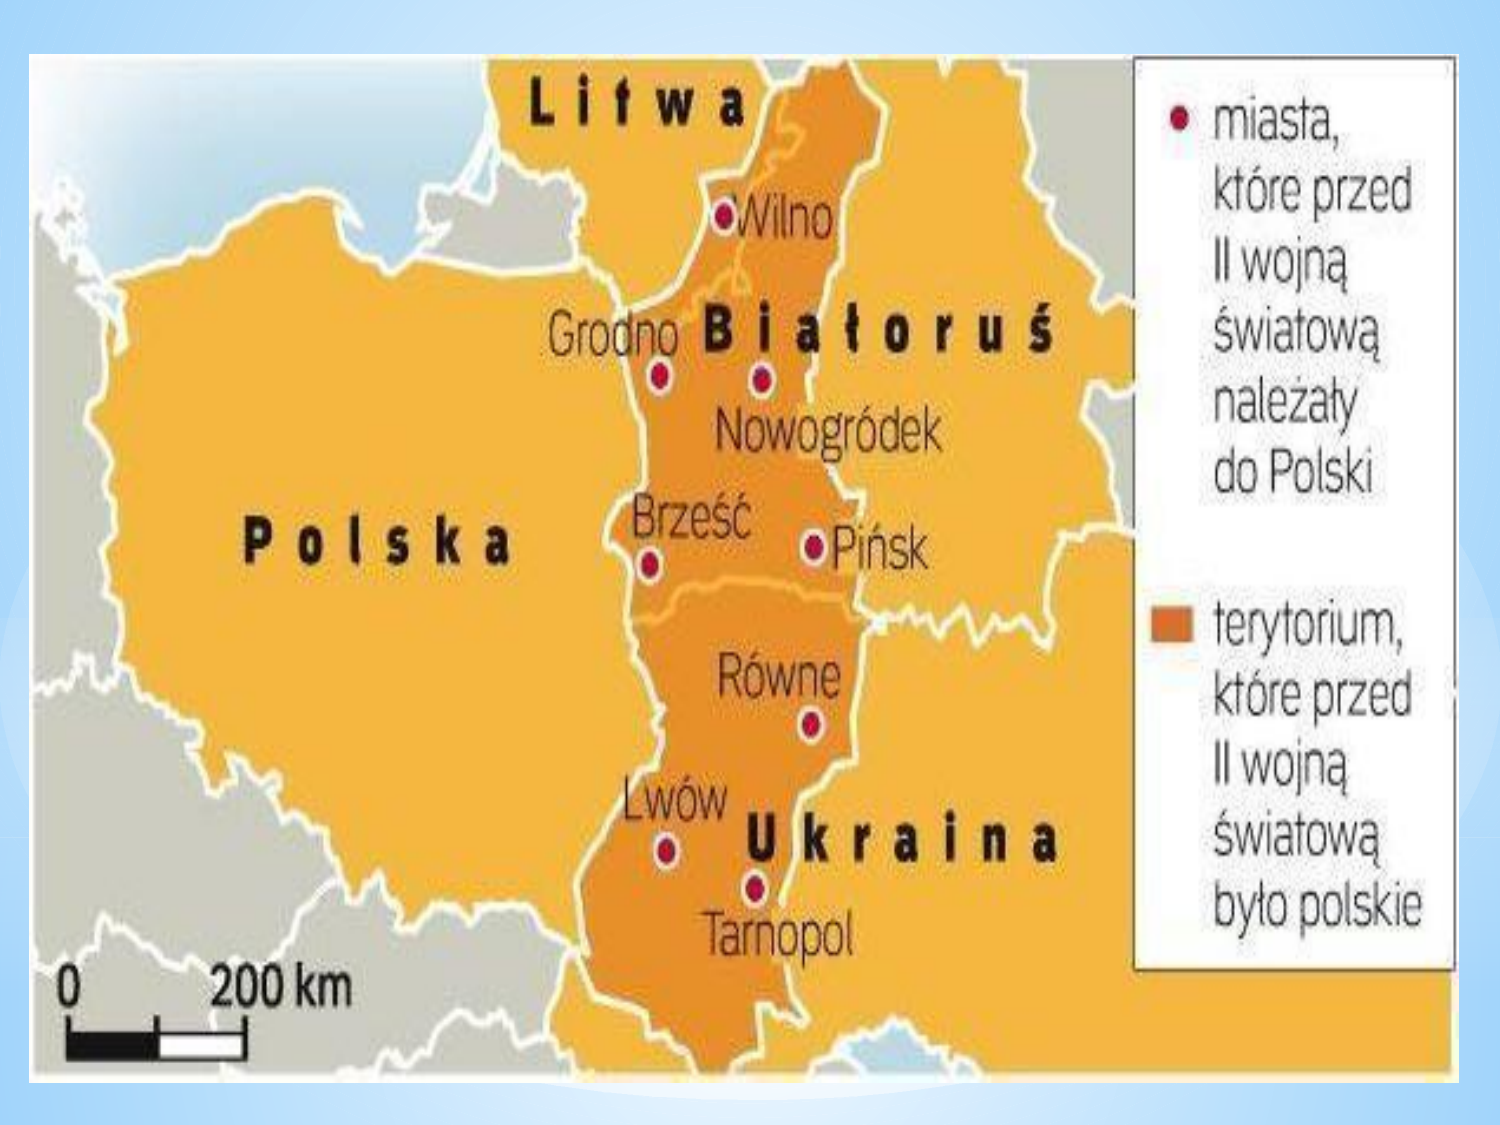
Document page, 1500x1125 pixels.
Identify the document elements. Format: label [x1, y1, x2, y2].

picture [29, 54, 1459, 1083]
